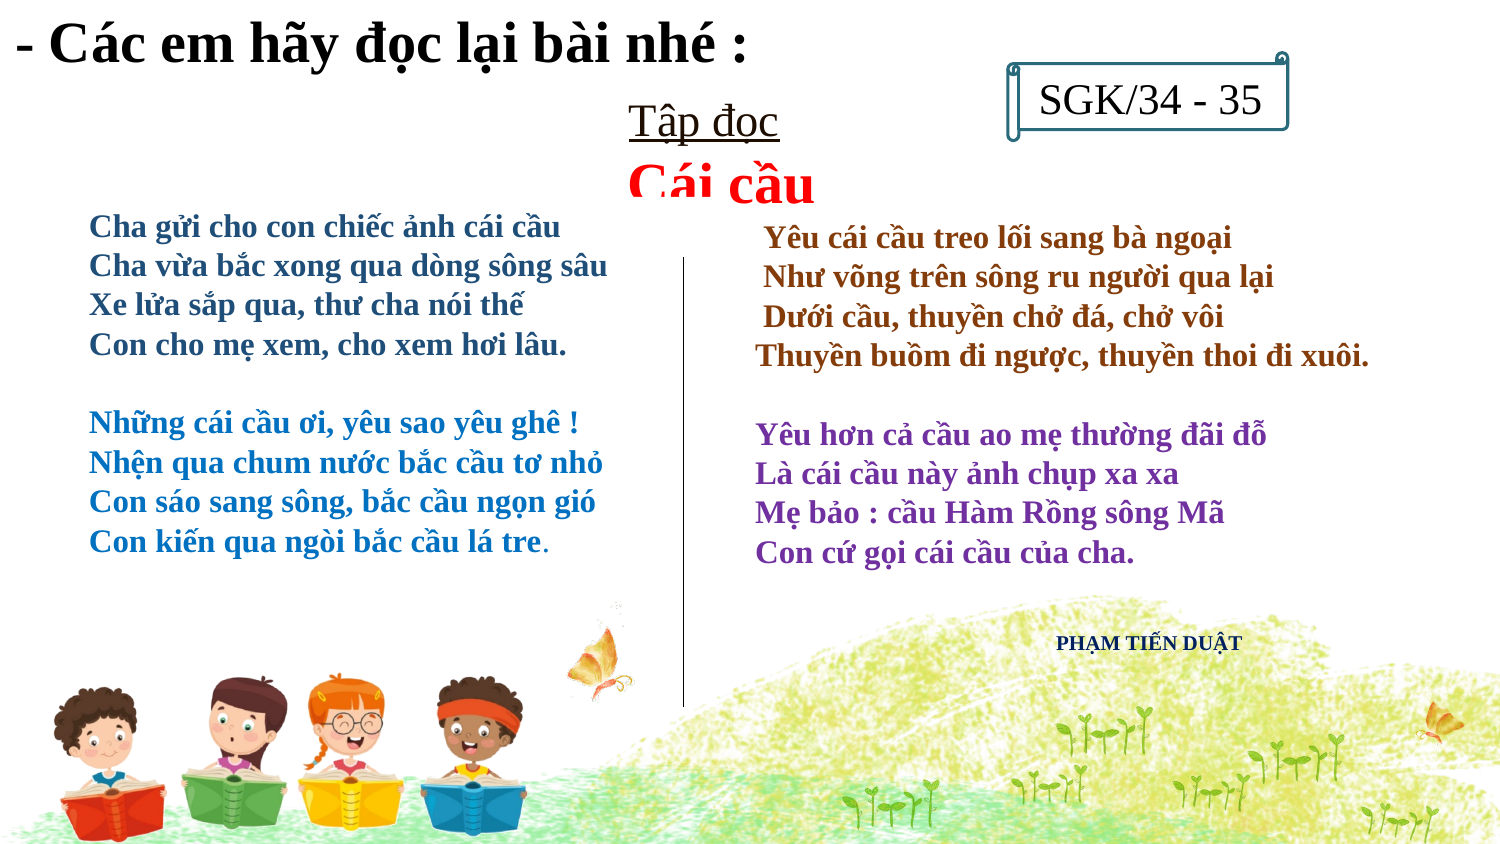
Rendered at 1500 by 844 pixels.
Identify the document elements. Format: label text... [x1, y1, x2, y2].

text_box - Các em hãy đọc lại bài nhé : [0, 0, 1462, 82]
text_box Cha gửi cho con chiếc ảnh cái cầu Cha vừa bắc xong qua dòng sông sâu Xe lửa sắp qua, thư cha nói thế Con cho mẹ xem, cho xem hơi lâu. Những cái cầu ơi, yêu sao yêu ghê ! Nhện qua chum nước bắc cầu tơ nhỏ Con sáo sang sông, bắc cầu ngọn gió Con kiến qua ngòi bắc cầu lá tre. [73, 196, 722, 600]
text_box PHẠM TIẾN DUẬT [915, 622, 1263, 663]
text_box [29, 657, 543, 844]
picture [0, 594, 1500, 844]
text_box SGK/34 - 35 [1007, 82, 1288, 141]
text_box Yêu cái cầu treo lối sang bà ngoại Như võng trên sông ru người qua lại Dưới cầu, thuyền chở đá, chở vôi Thuyền buồm đi ngược, thuyền thoi đi xuôi. Yêu hơn cả cầu ao mẹ thường đãi đỗ Là cái cầu này ảnh chụp xa xa Mẹ bảo : cầu Hàm Rồng sông Mã Con cứ gọi cái cầu của cha. [740, 208, 1427, 578]
text_box Tập đọc Cái cầu [492, 82, 952, 224]
